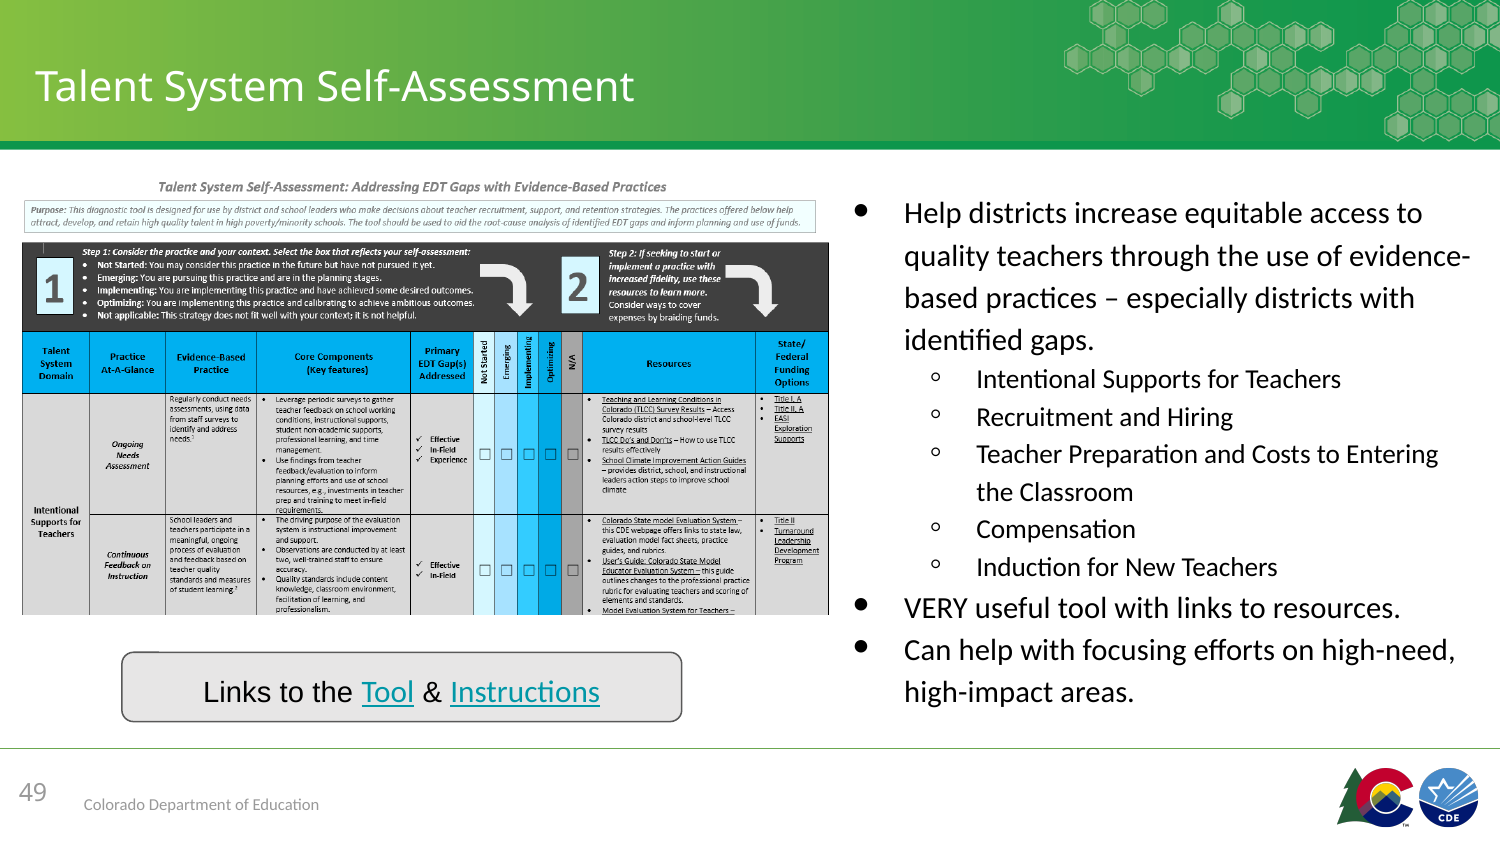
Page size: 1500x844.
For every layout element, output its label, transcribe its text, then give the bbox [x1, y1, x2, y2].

list Help districts increase equitable access to quality teachers through the use of evidence-based practices – especially districts with identified gaps. Intentional Supports for Teachers Recruitment and Hiring Teacher Preparation and Costs to Entering the Classroom Compensation Induction for New Teachers VERY useful tool with links to resources. Can help with focusing efforts on high-need, high-impact areas. [831, 187, 1473, 712]
slide_number 49 [18, 776, 76, 823]
title Talent System Self-Assessment [34, 37, 1433, 132]
picture [1336, 767, 1479, 828]
picture [18, 168, 832, 616]
picture [0, 0, 1500, 150]
text_box Links to the Tool & Instructions [121, 652, 682, 722]
